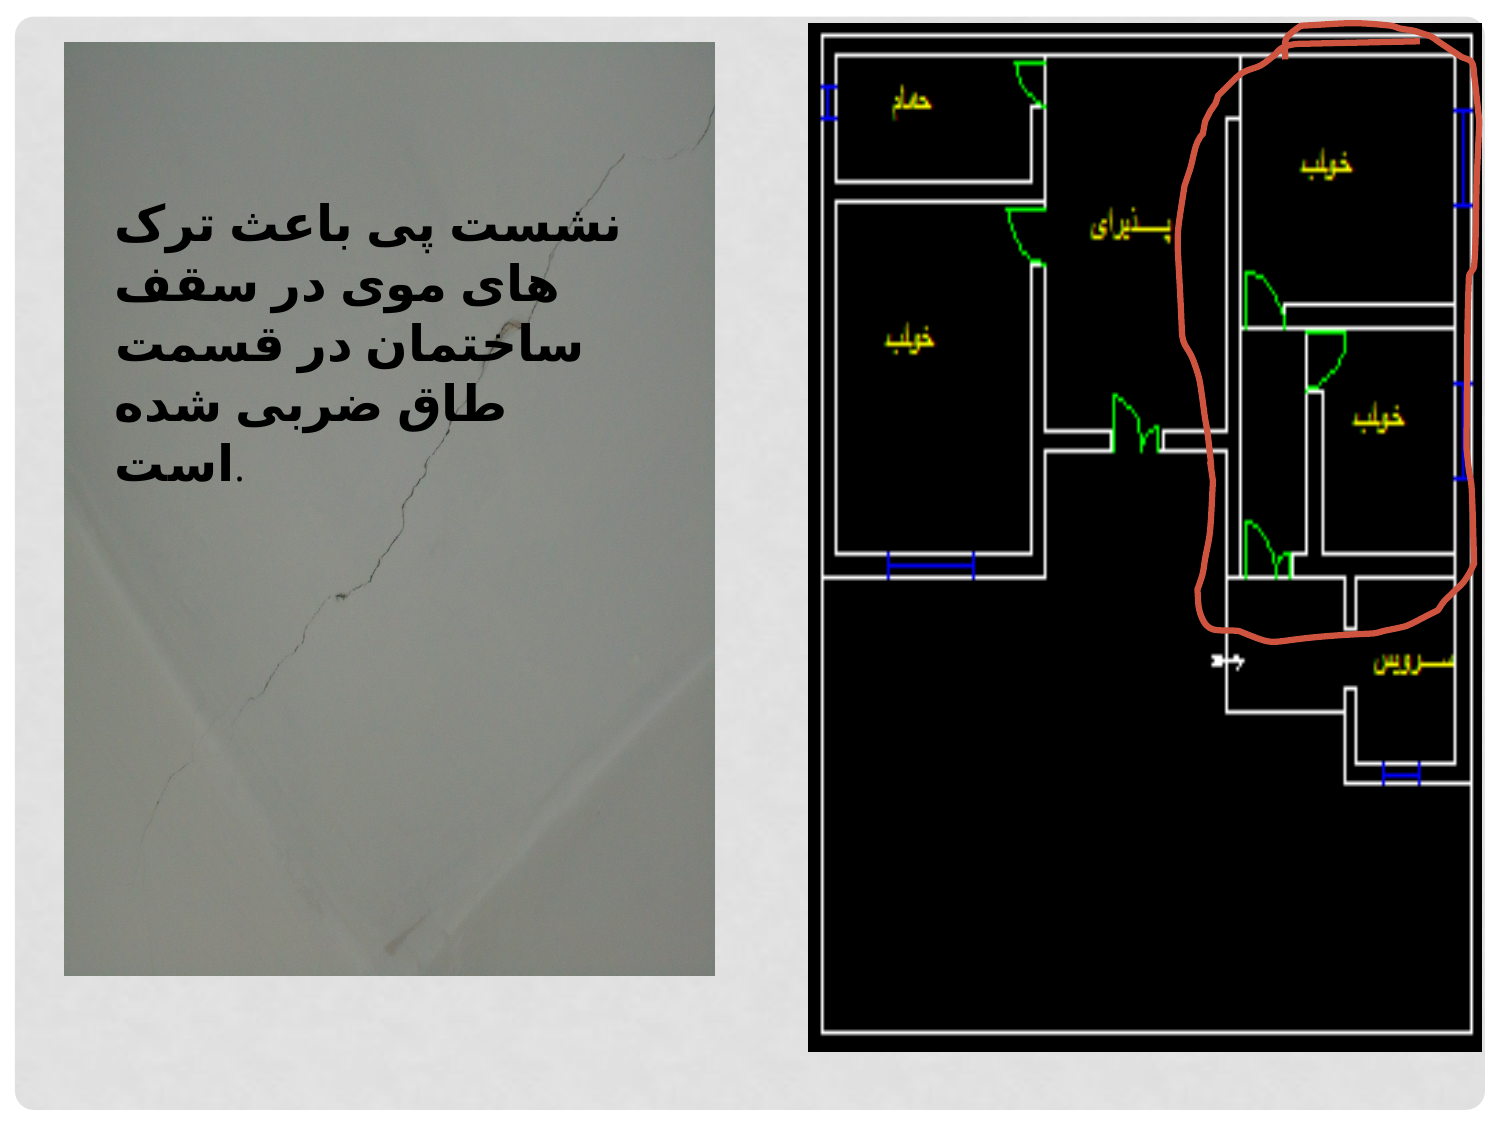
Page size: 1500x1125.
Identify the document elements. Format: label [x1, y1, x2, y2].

picture [807, 22, 1482, 1052]
picture [64, 42, 715, 977]
